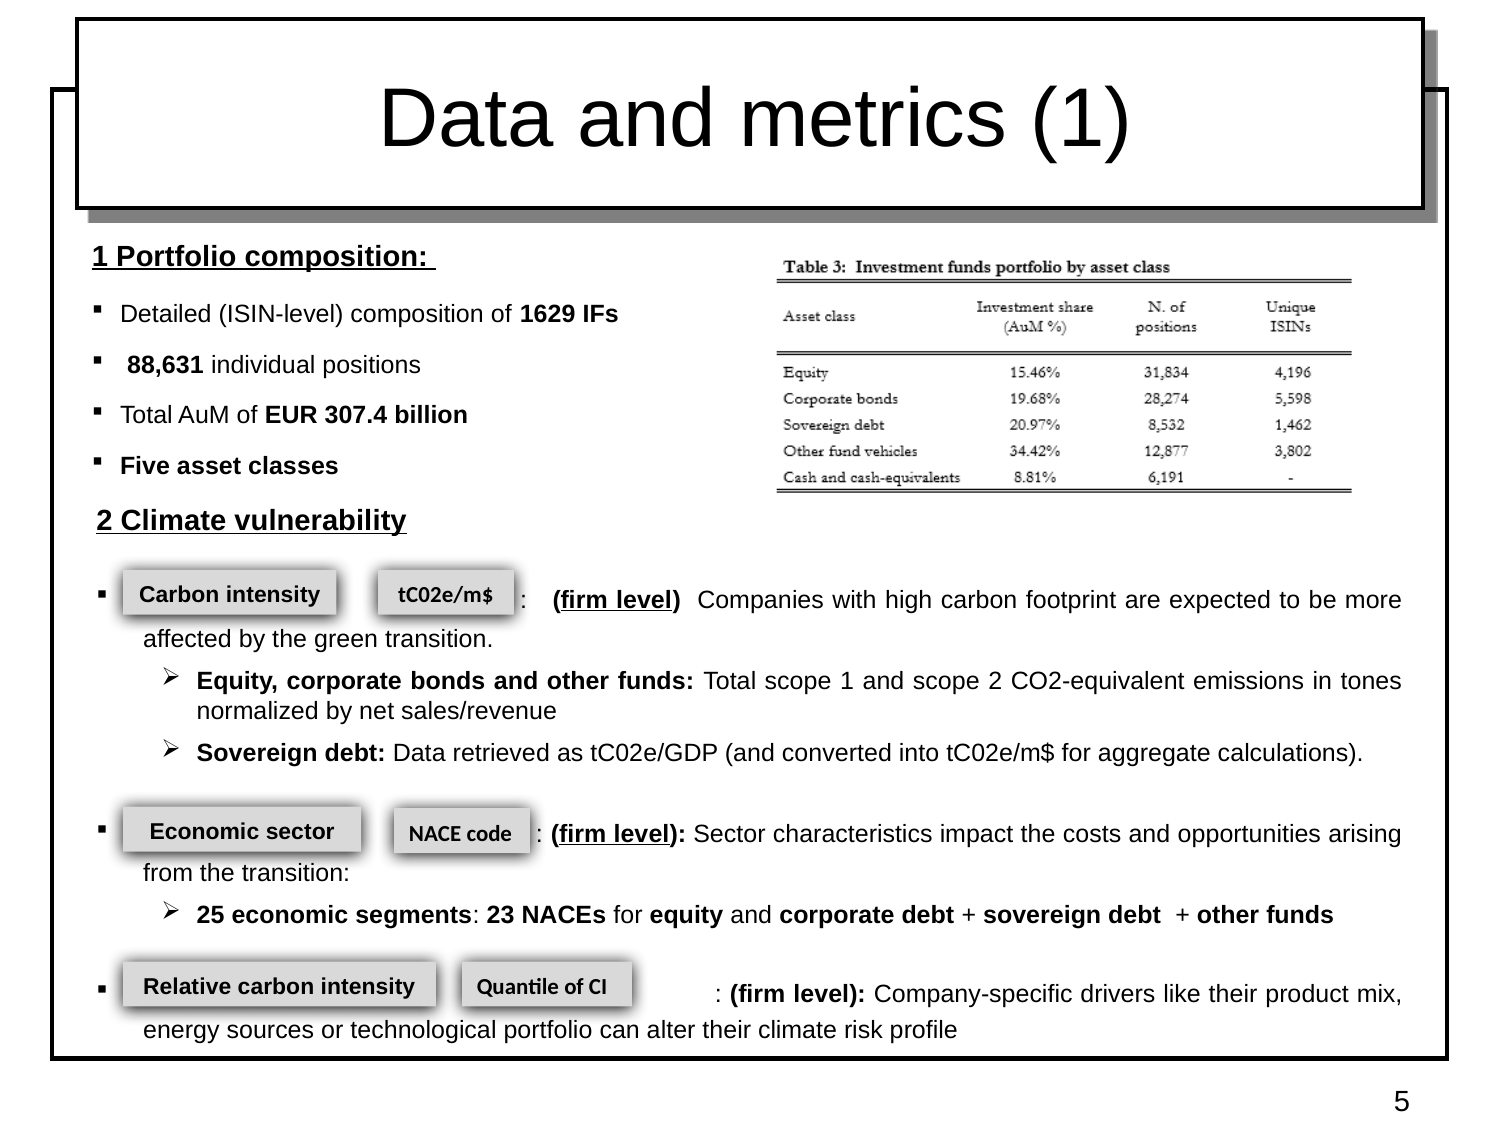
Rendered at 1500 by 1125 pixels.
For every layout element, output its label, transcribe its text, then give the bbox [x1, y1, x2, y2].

title Data and metrics (1) [94, 75, 1418, 213]
text_box Carbon intensity [123, 569, 337, 615]
text_box Economic sector [123, 806, 362, 852]
slide_number 5 [1074, 1074, 1425, 1125]
text_box 2 Climate vulnerability Raw carbon in : (firm level) Companies with high carbon footprint are expected to be more affected by the green transition. Equity, corporate bonds and other funds: Total scope 1 and scope 2 CO2-equivalent emissions in tones normalized by net sales/revenue Sovereign debt: Data retrieved as tC02e/GDP (and converted into tC02e/m$ for aggregate calculations). Economic sector : (firm level): Sector characteristics impact the costs and opportunities arising from the transition: 25 economic segments: 23 NACEs for equity and corporate debt + sovereign debt + other funds : (firm level): Company-specific drivers like their product mix, energy sources or technological portfolio can alter their climate risk profile [81, 494, 1419, 1081]
text_box Relative carbon intensity [123, 961, 436, 1007]
text_box [0, 1, 1500, 75]
text_box Quantile of CI [462, 961, 632, 1007]
text_box tC02e/m$ [378, 569, 514, 615]
picture [773, 249, 1361, 506]
text_box 1 Portfolio composition: Detailed (ISIN-level) composition of 1629 IFs 88,631 individual positions Total AuM of EUR 307.4 billion Five asset classes [77, 230, 717, 541]
text_box NACE code [394, 808, 530, 854]
